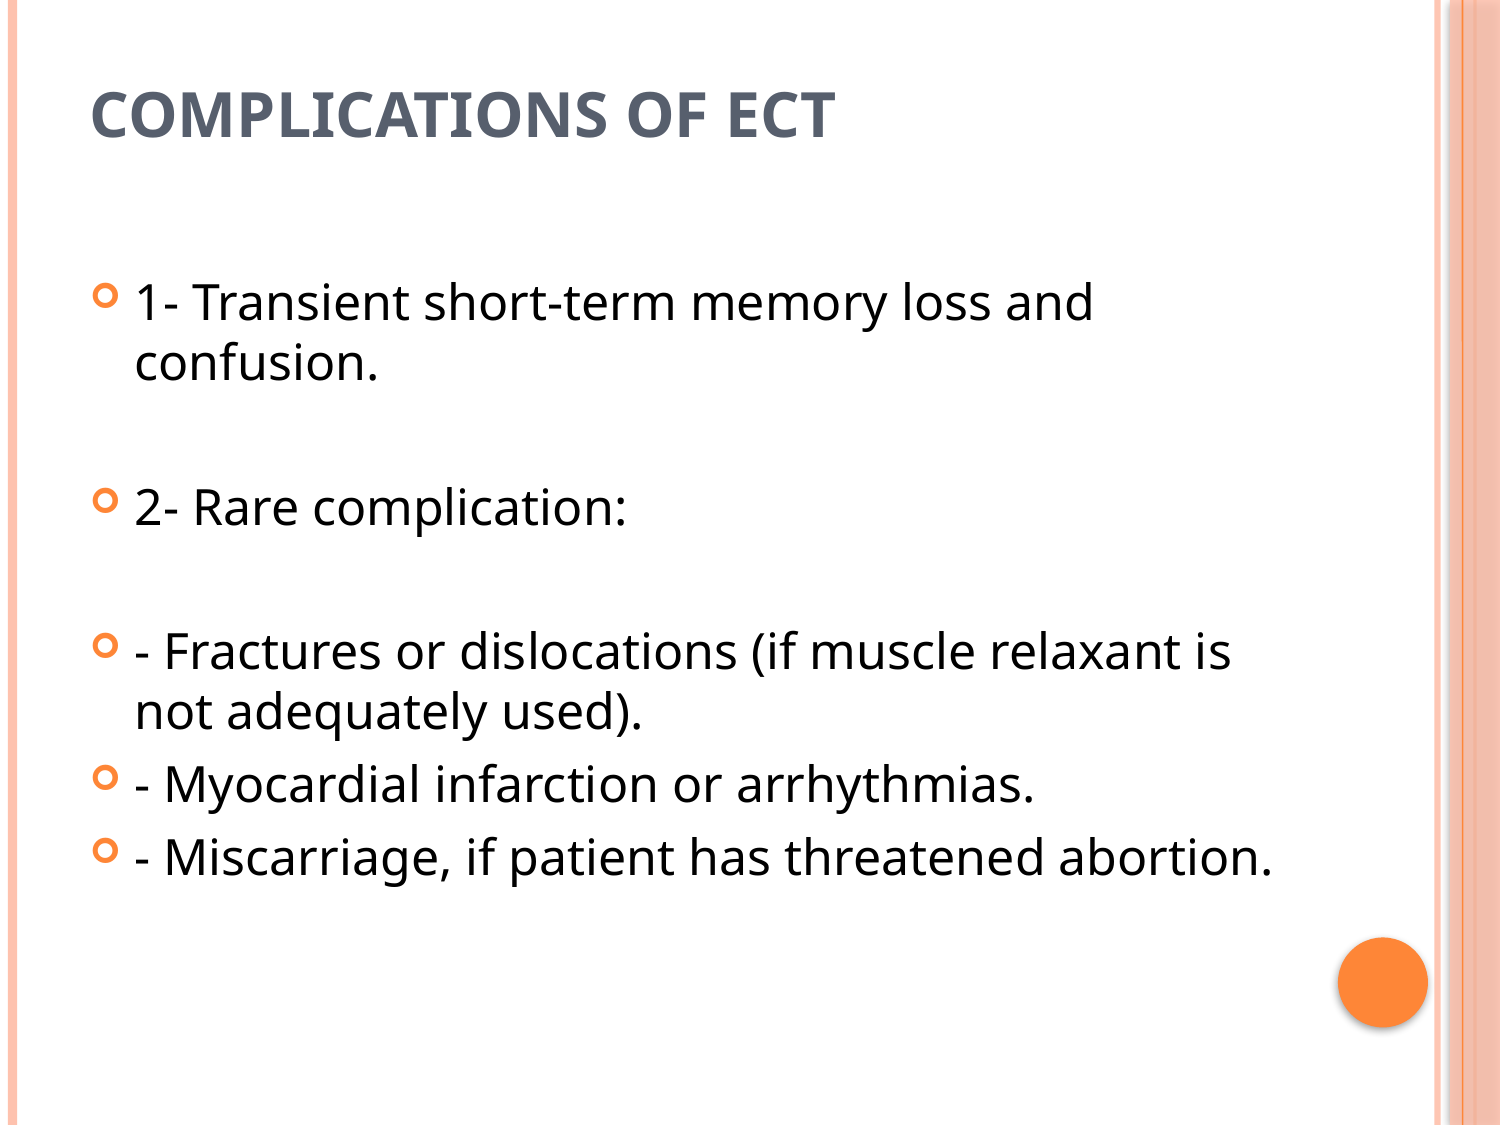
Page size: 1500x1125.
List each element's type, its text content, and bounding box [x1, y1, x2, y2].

title Complications of ect [75, 45, 1300, 233]
list 1- Transient short-term memory loss and confusion. 2- Rare complication: - Fractures or dislocations (if muscle relaxant is not adequately used). - Myocardial infarction or arrhythmias. - Miscarriage, if patient has threatened abortion. [75, 262, 1300, 1062]
